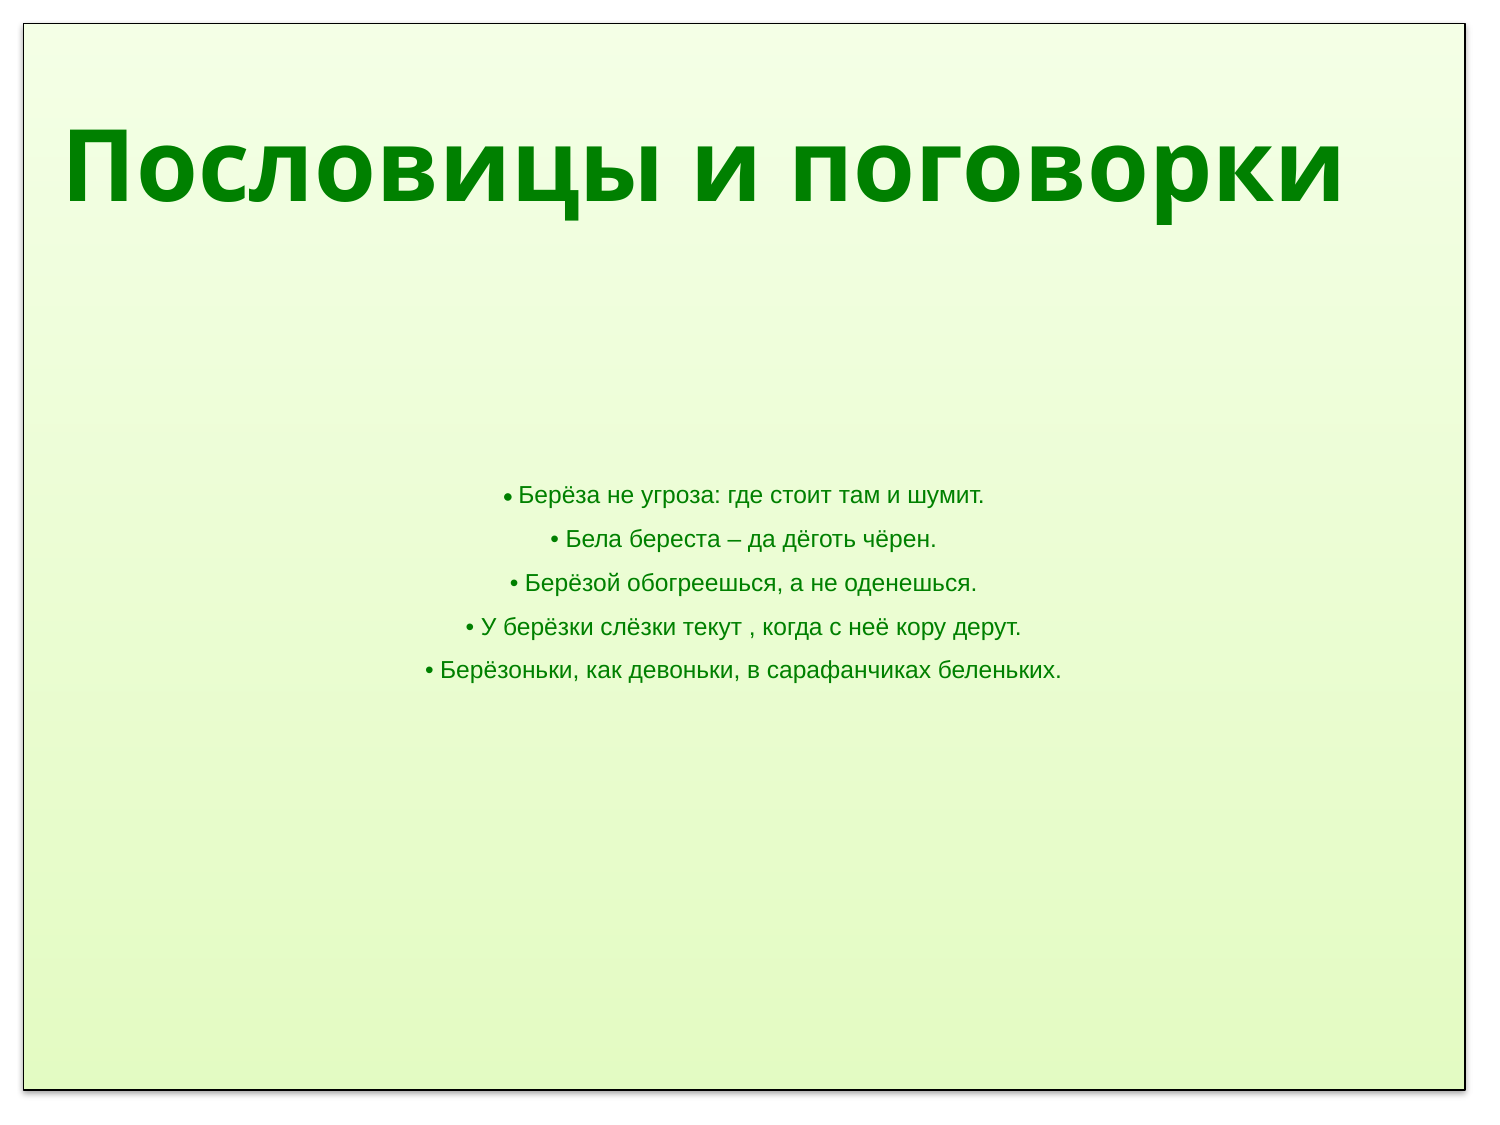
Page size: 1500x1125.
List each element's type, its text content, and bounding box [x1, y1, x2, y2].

title • Берёза не угроза: где стоит там и шумит. • Бела береста – да дёготь чёрен. • Берёзой обогреешься, а не оденешься. • У берёзки слёзки текут , когда с неё кору дерут. • Берёзоньки, как девоньки, в сарафанчиках беленьких. [23, 23, 1466, 1091]
text_box Пословицы и поговорки [46, 93, 1500, 229]
